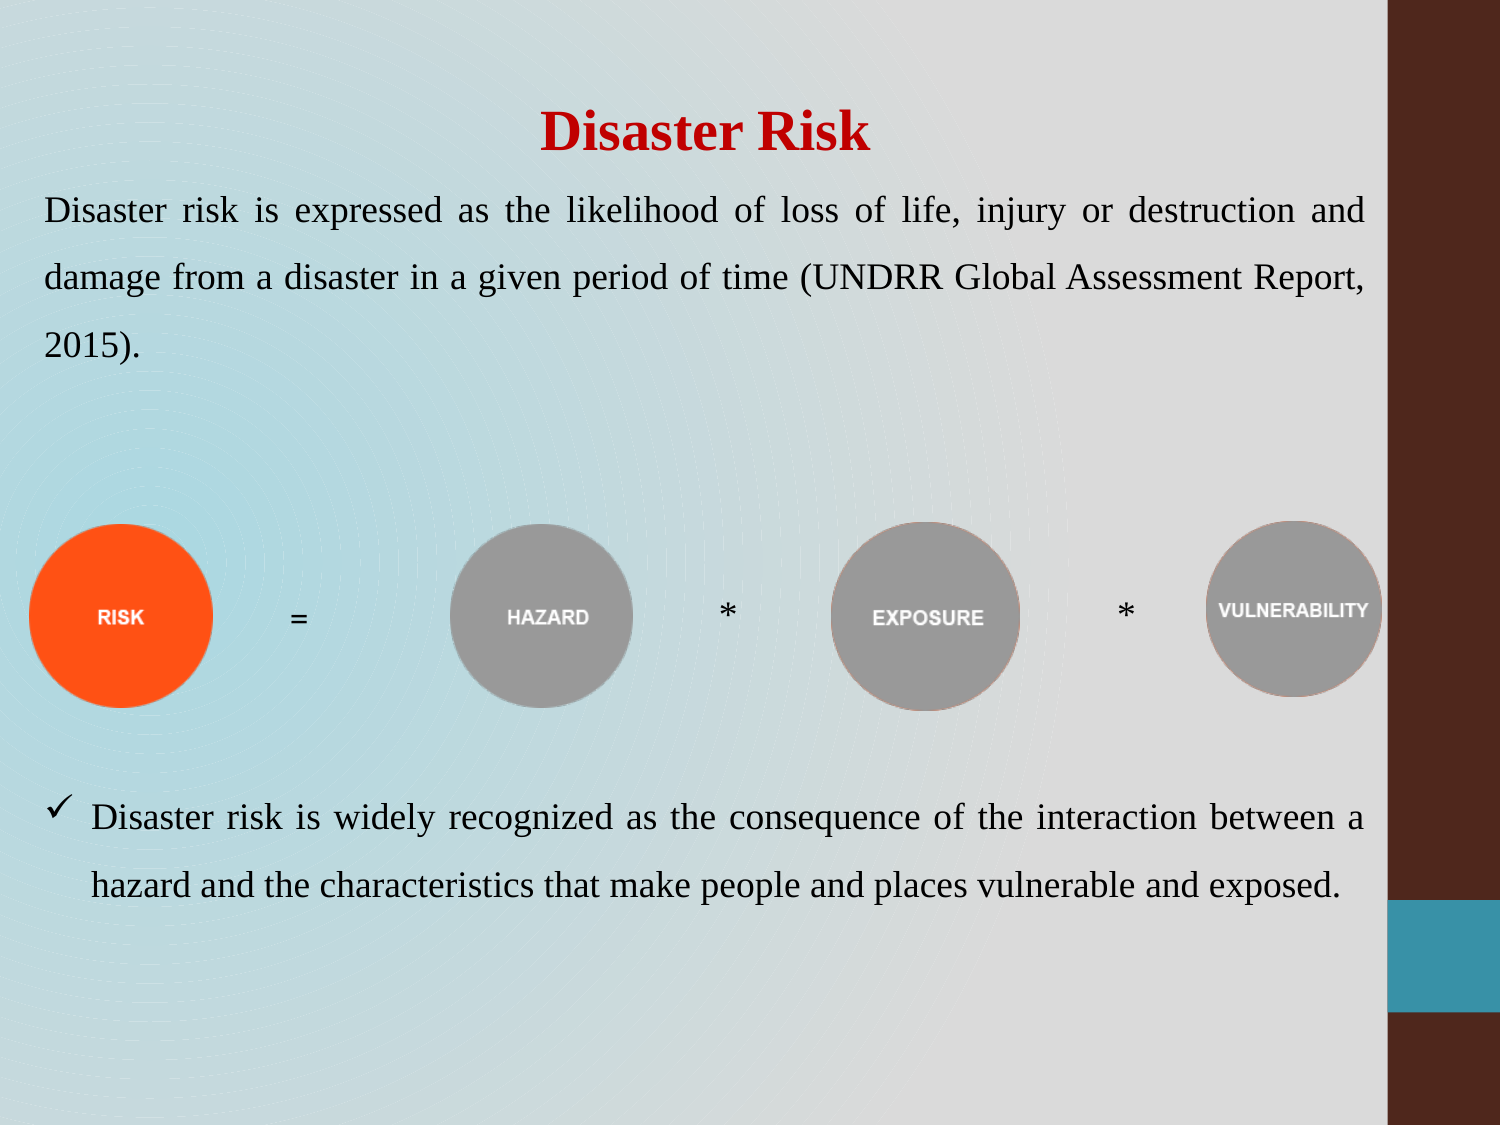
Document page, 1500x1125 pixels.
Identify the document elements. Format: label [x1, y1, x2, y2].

text_box [28, 49, 1383, 1125]
